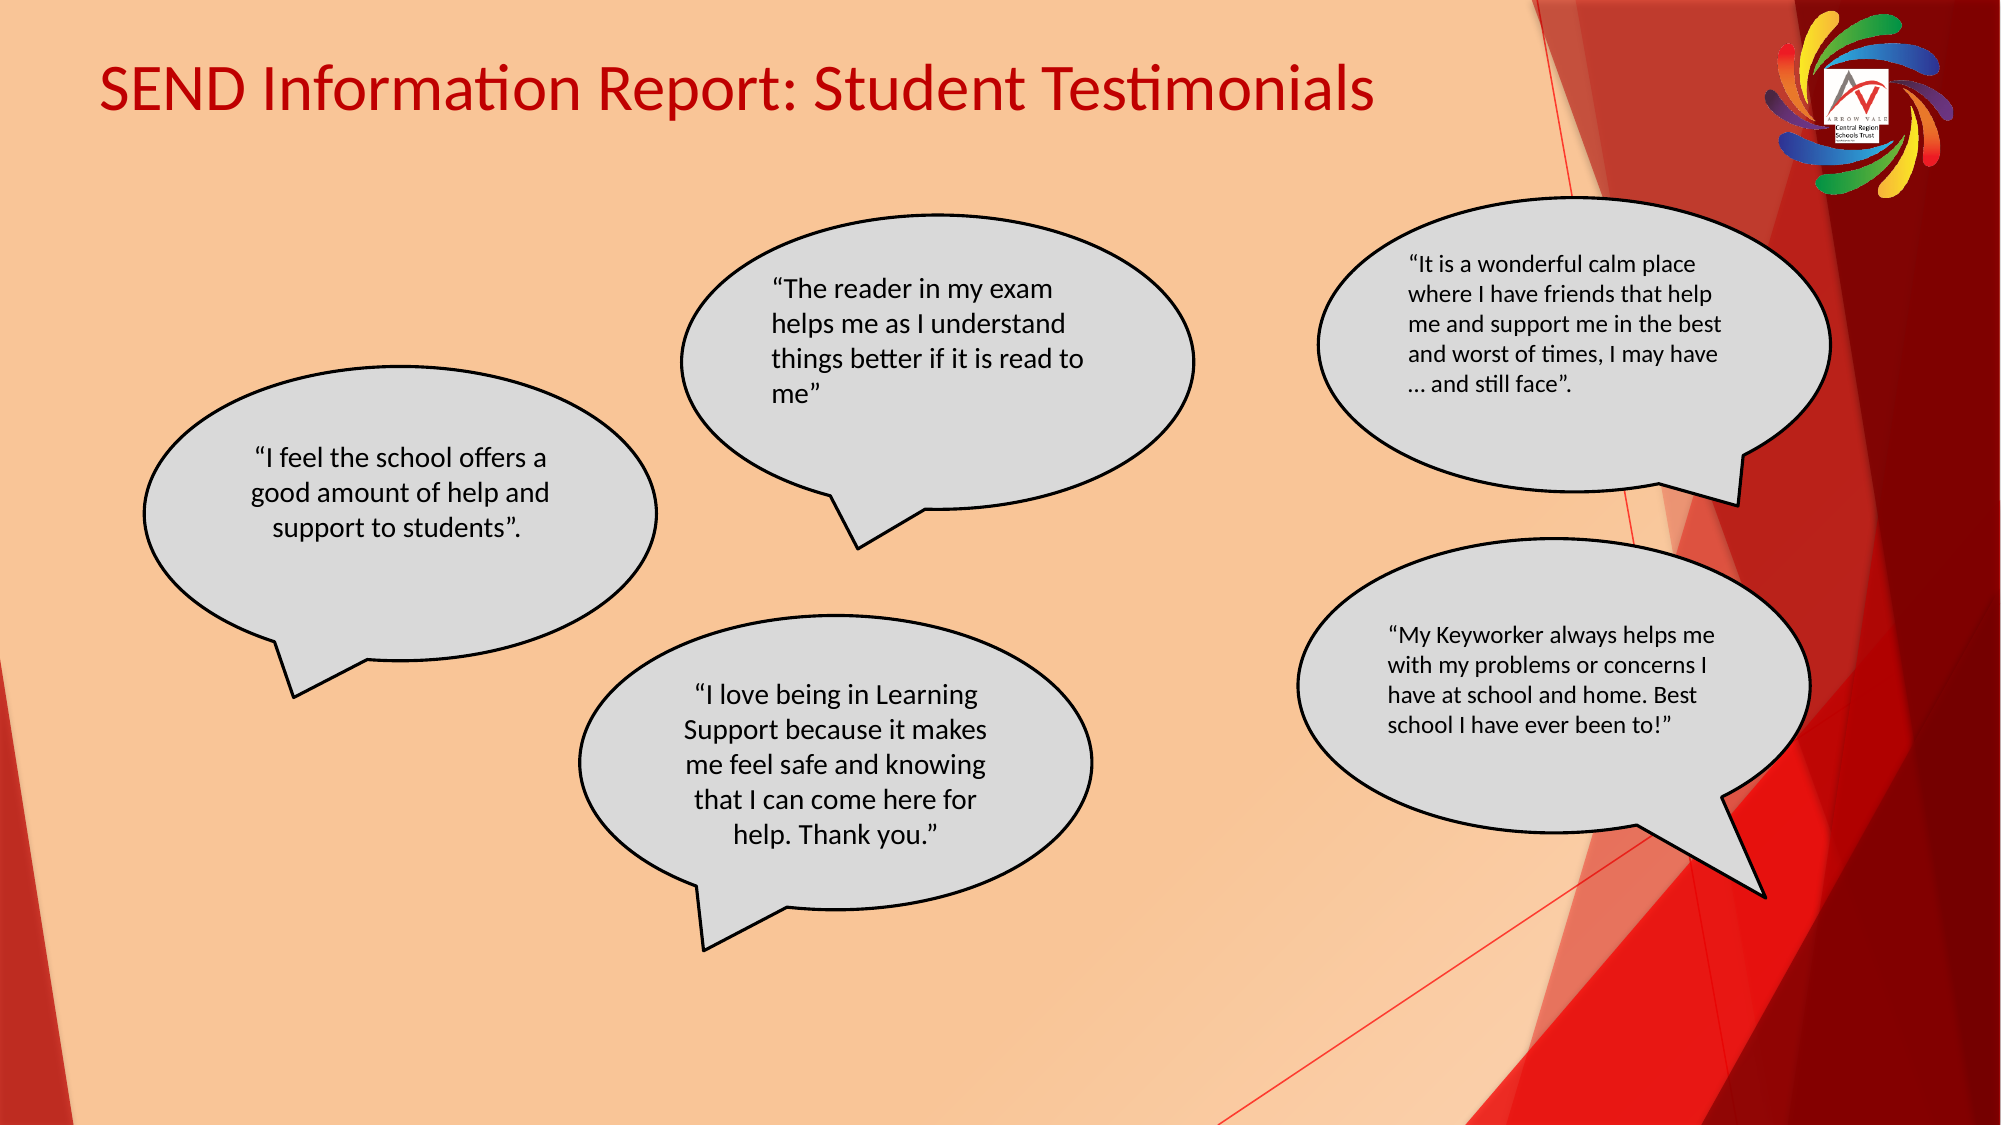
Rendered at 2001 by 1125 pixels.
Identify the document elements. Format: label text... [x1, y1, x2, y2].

text_box “The reader in my exam helps me as I understand things better if it is read to me” [679, 213, 1196, 551]
picture [1761, 6, 1956, 199]
text_box “I love being in Learning Support because it makes me feel safe and knowing that I can come here for help. Thank you.” [578, 613, 1094, 953]
text_box “It is a wonderful calm place where I have friends that help me and support me in the best and worst of times, I may have … and still face”. [1316, 196, 1833, 508]
text_box “I feel the school offers a good amount of help and support to students”. [142, 364, 659, 700]
title SEND Information Report: Student Testimonials [84, 36, 1495, 253]
text_box “My Keyworker always helps me with my problems or concerns I have at school and home. Best school I have ever been to!” [1296, 537, 1812, 900]
